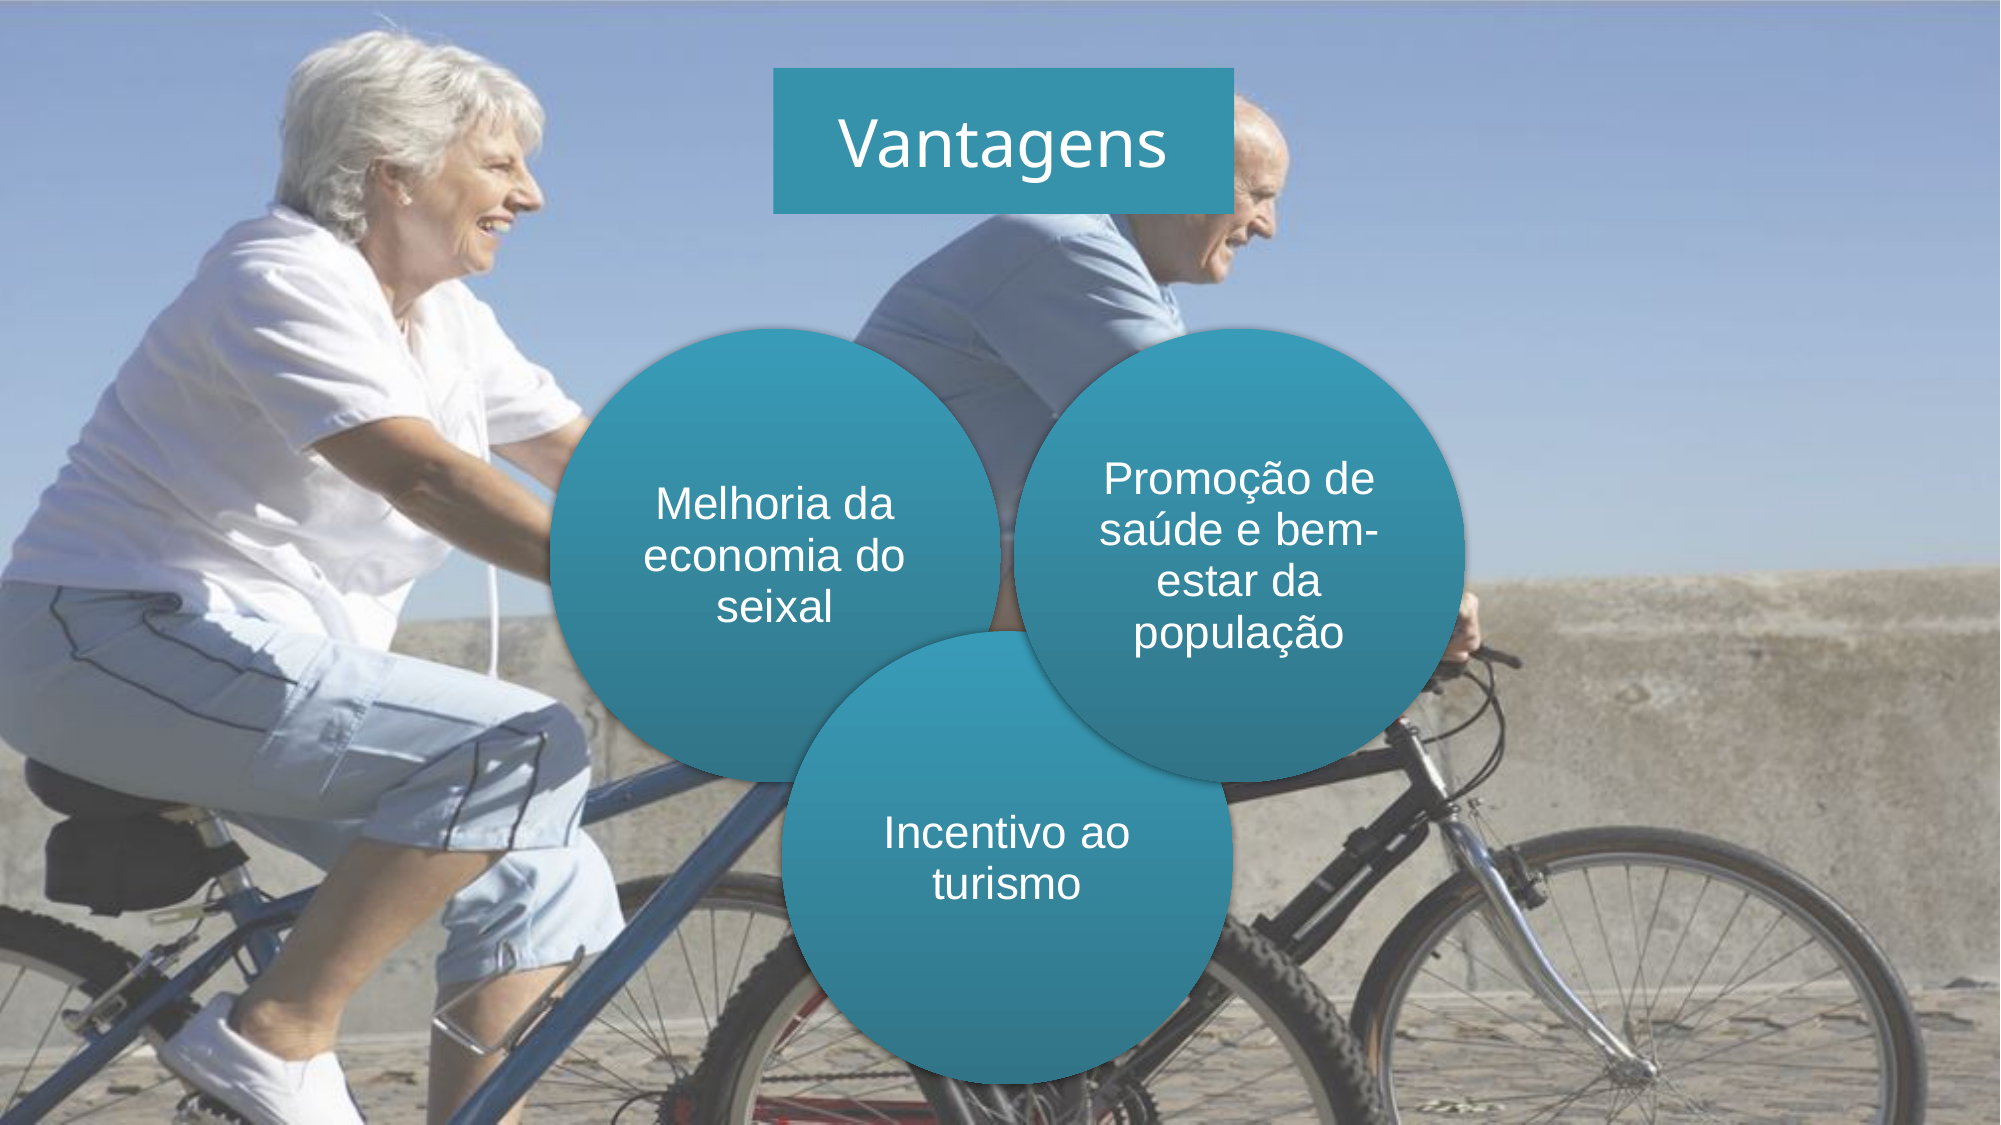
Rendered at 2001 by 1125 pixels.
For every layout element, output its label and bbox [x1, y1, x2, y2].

picture [0, 0, 2000, 1125]
text_box [549, 328, 1466, 1085]
